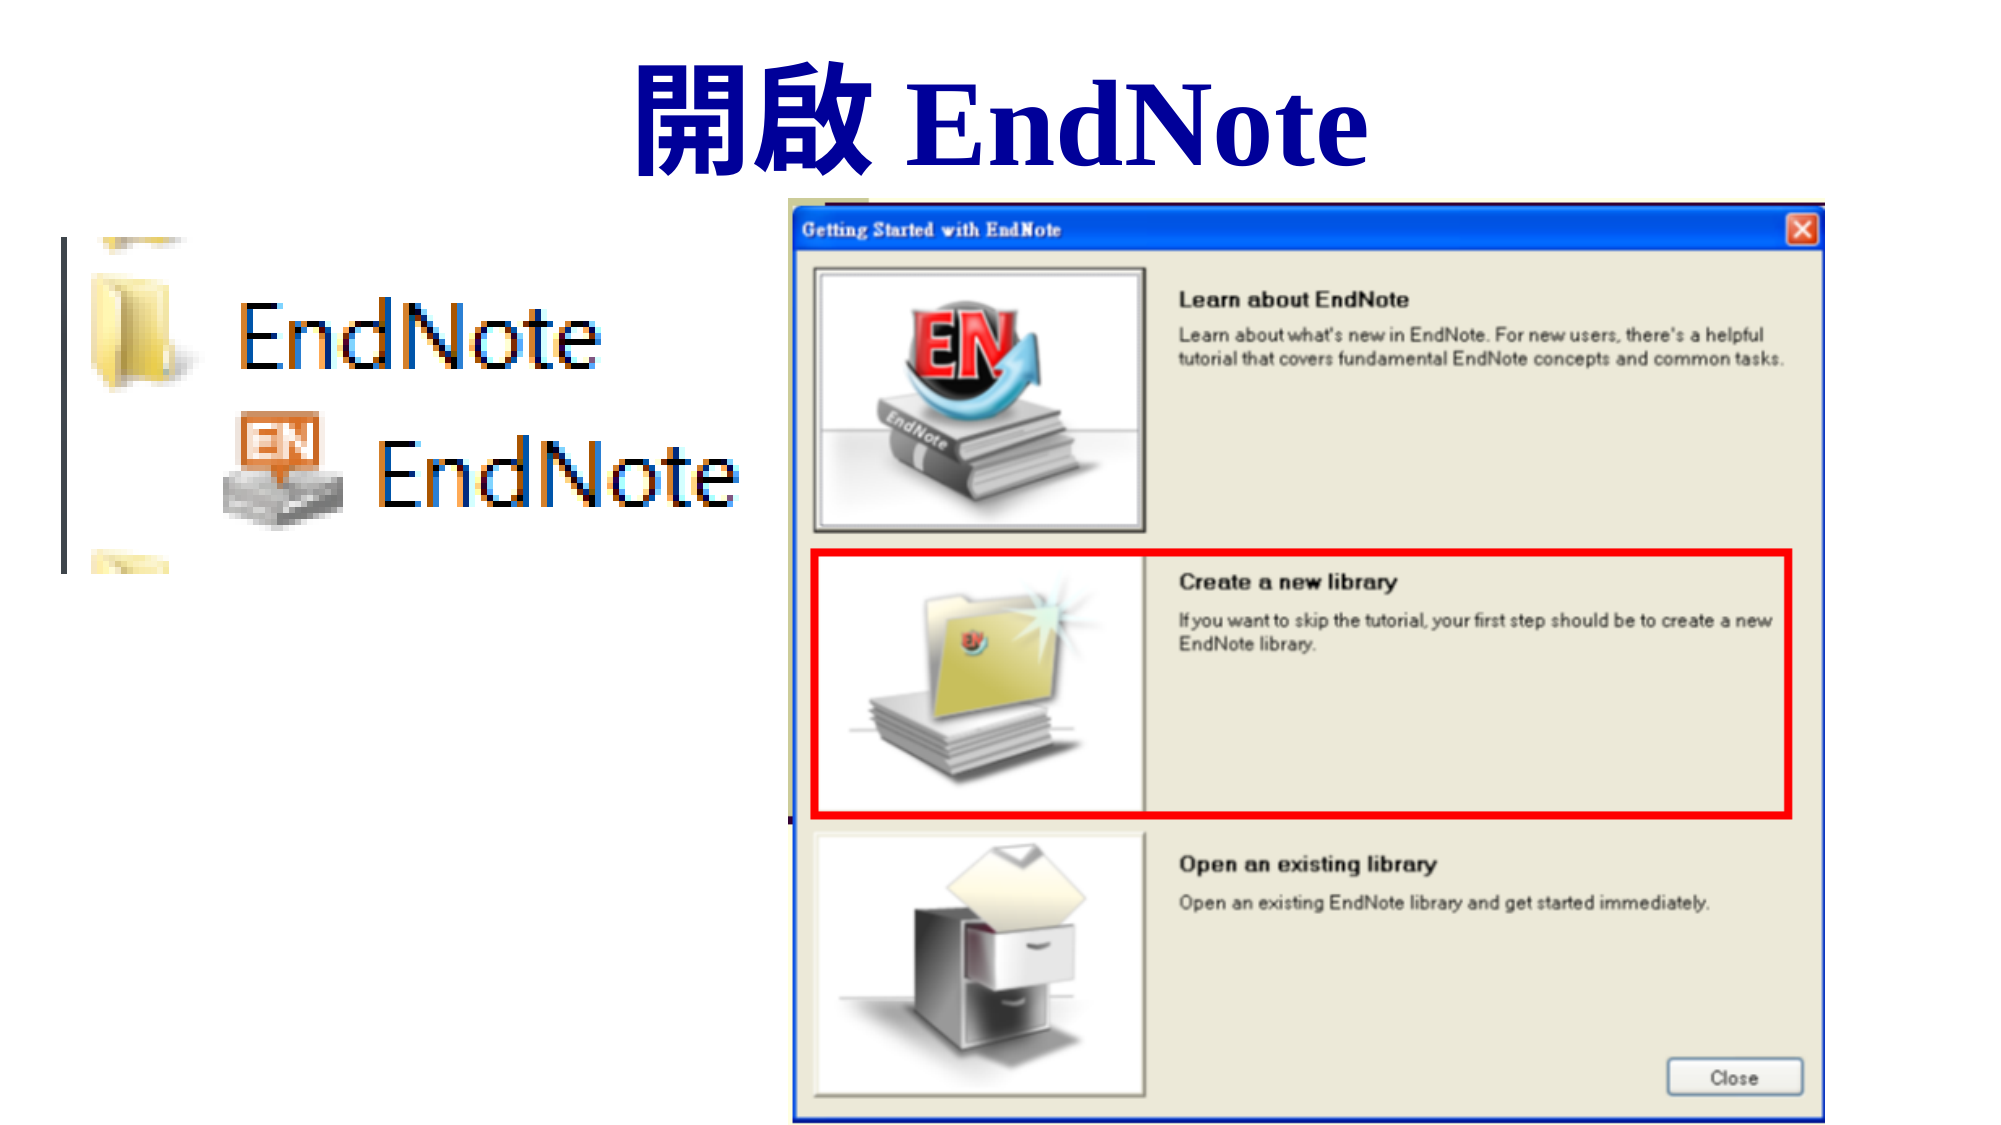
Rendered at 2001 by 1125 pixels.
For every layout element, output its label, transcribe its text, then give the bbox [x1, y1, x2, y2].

title 開啟EndNote [99, 45, 1901, 201]
picture [60, 197, 1826, 1125]
